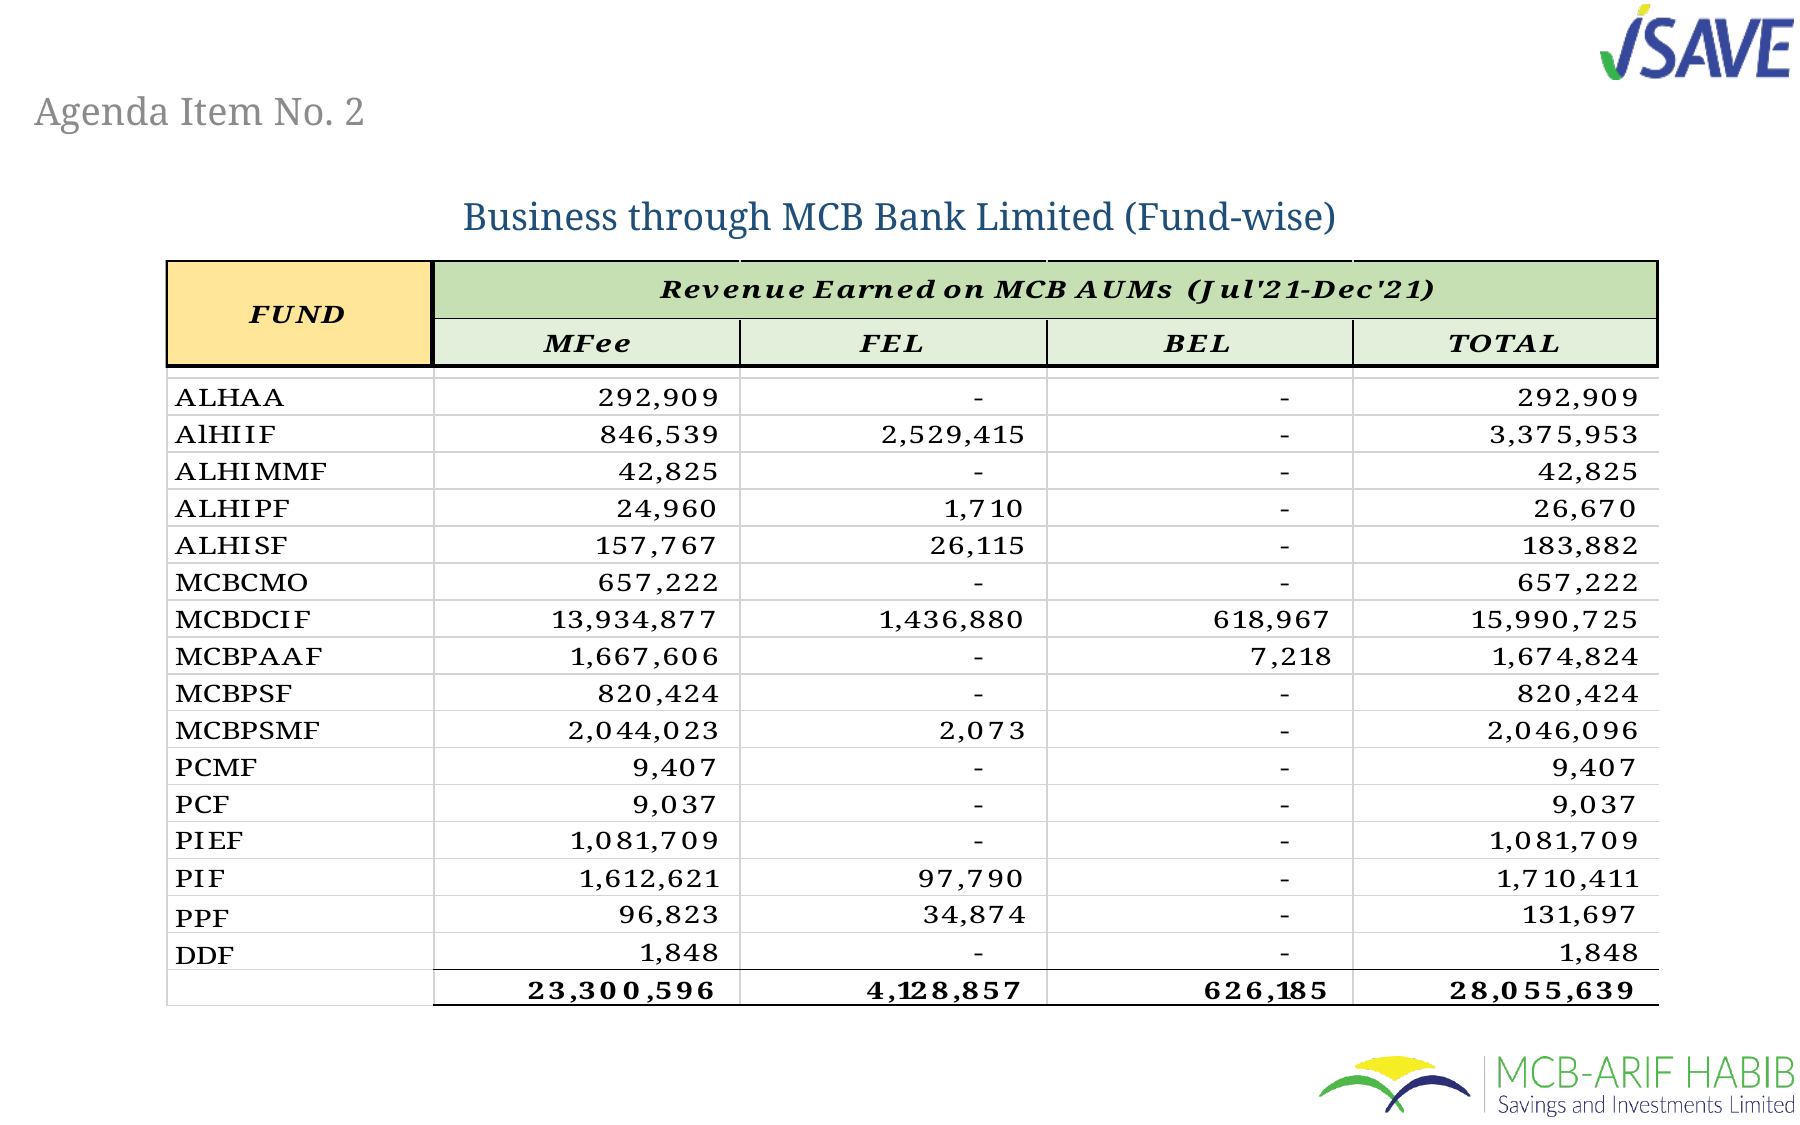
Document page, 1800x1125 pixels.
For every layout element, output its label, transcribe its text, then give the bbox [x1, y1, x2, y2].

title Agenda Item No. 2 [19, 71, 448, 155]
picture [1319, 1056, 1794, 1117]
picture [1600, 4, 1794, 80]
text_box Business through MCB Bank Limited (Fund-wise) [447, 190, 1353, 260]
picture [165, 260, 1662, 1008]
